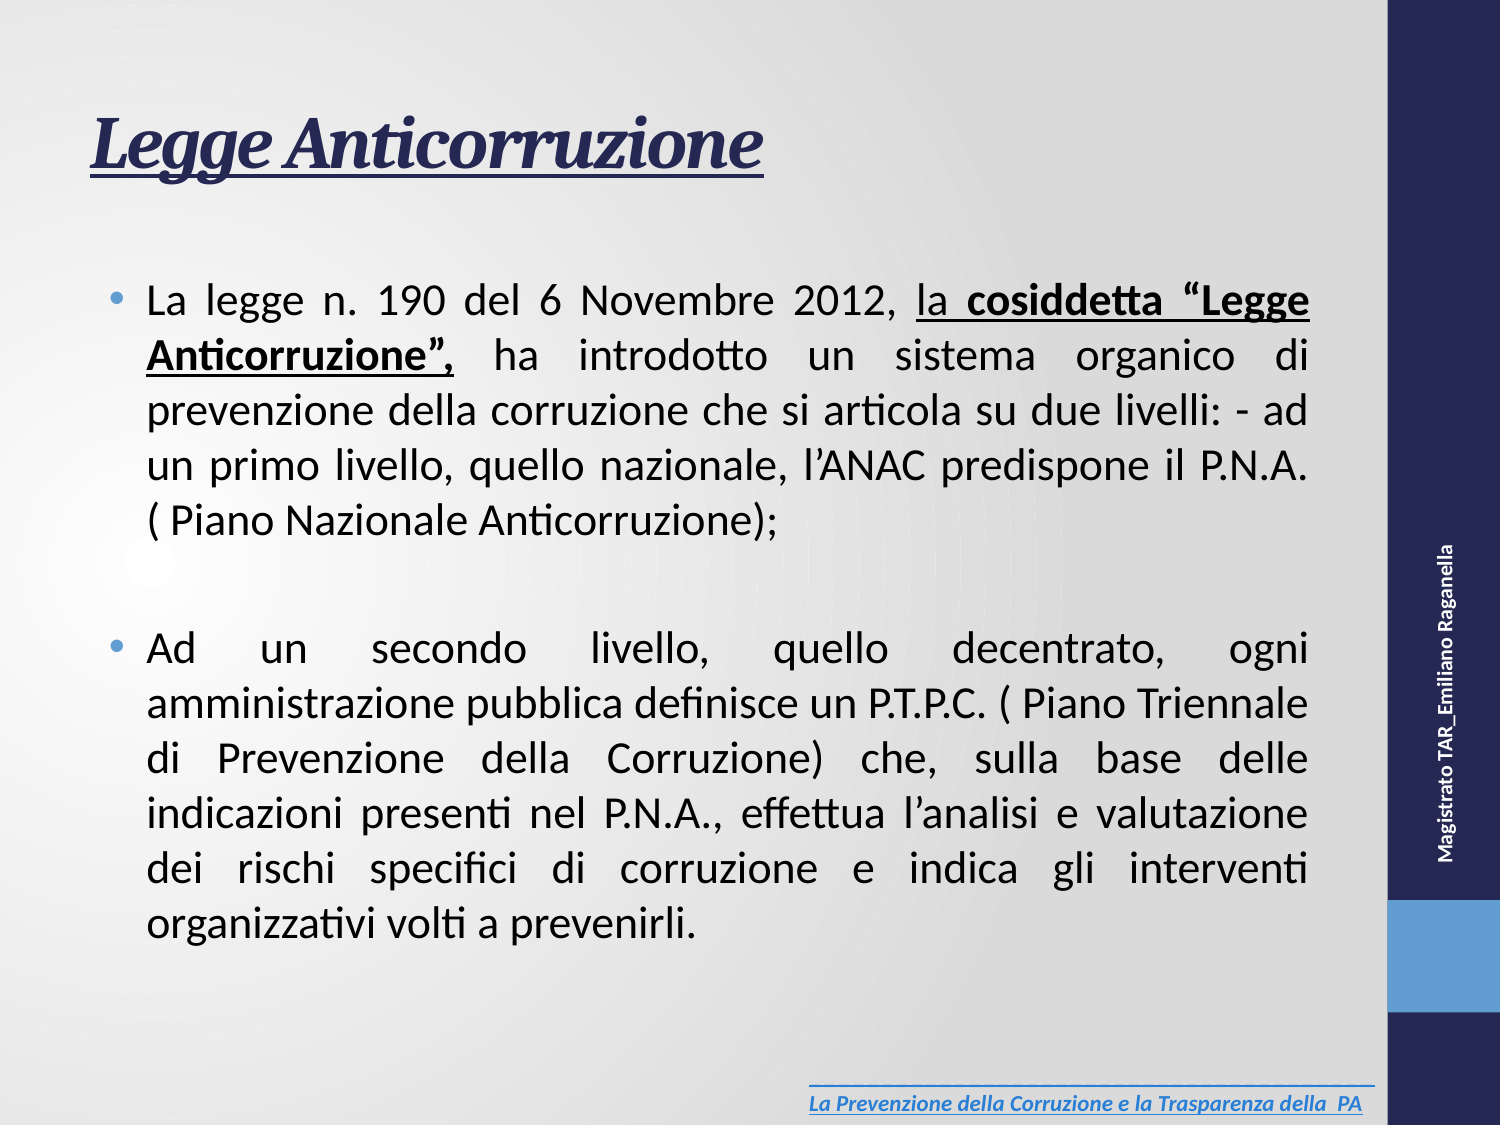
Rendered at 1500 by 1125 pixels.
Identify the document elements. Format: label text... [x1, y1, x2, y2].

title Legge Anticorruzione [75, 45, 1325, 233]
list La legge n. 190 del 6 Novembre 2012, la cosiddetta “Legge Anticorruzione”, ha introdotto un sistema organico di prevenzione della corruzione che si articola su due livelli: - ad un primo livello, quello nazionale, l’ANAC predispone il P.N.A. ( Piano Nazionale Anticorruzione); Ad un secondo livello, quello decentrato, ogni amministrazione pubblica definisce un P.T.P.C. ( Piano Triennale di Prevenzione della Corruzione) che, sulla base delle indicazioni presenti nel P.N.A., effettua l’analisi e valutazione dei rischi specifici di corruzione e indica gli interventi organizzativi volti a prevenirli. [74, 262, 1326, 1051]
text_box Magistrato TAR_Emiliano Raganella [1423, 512, 1465, 879]
text_box _______________________________________ La Prevenzione della Corruzione e la Trasparenza della PA [794, 1046, 1444, 1124]
